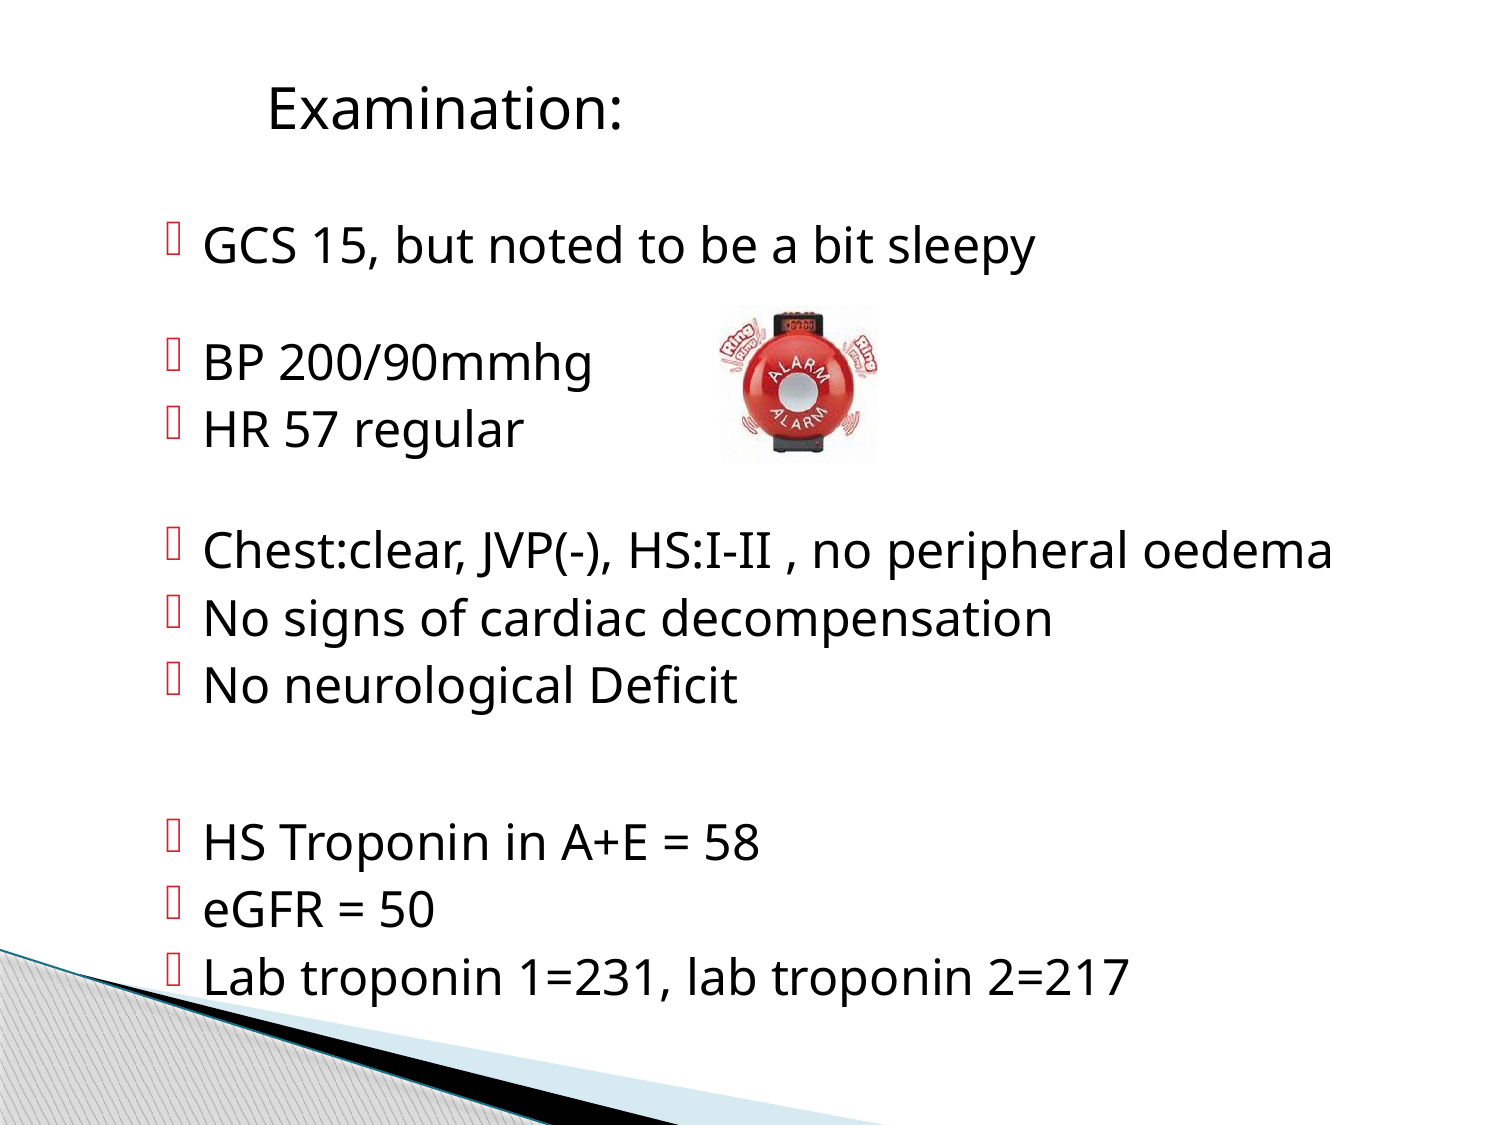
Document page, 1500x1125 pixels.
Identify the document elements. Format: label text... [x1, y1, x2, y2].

picture [712, 299, 884, 472]
list Examination: GCS 15, but noted to be a bit sleepy BP 200/90mmhg HR 57 regular Chest:clear, JVP(-), HS:I-II , no peripheral oedema No signs of cardiac decompensation No neurological Deficit HS Troponin in A+E = 58 eGFR = 50 Lab troponin 1=231, lab troponin 2=217 [0, 0, 1500, 1012]
